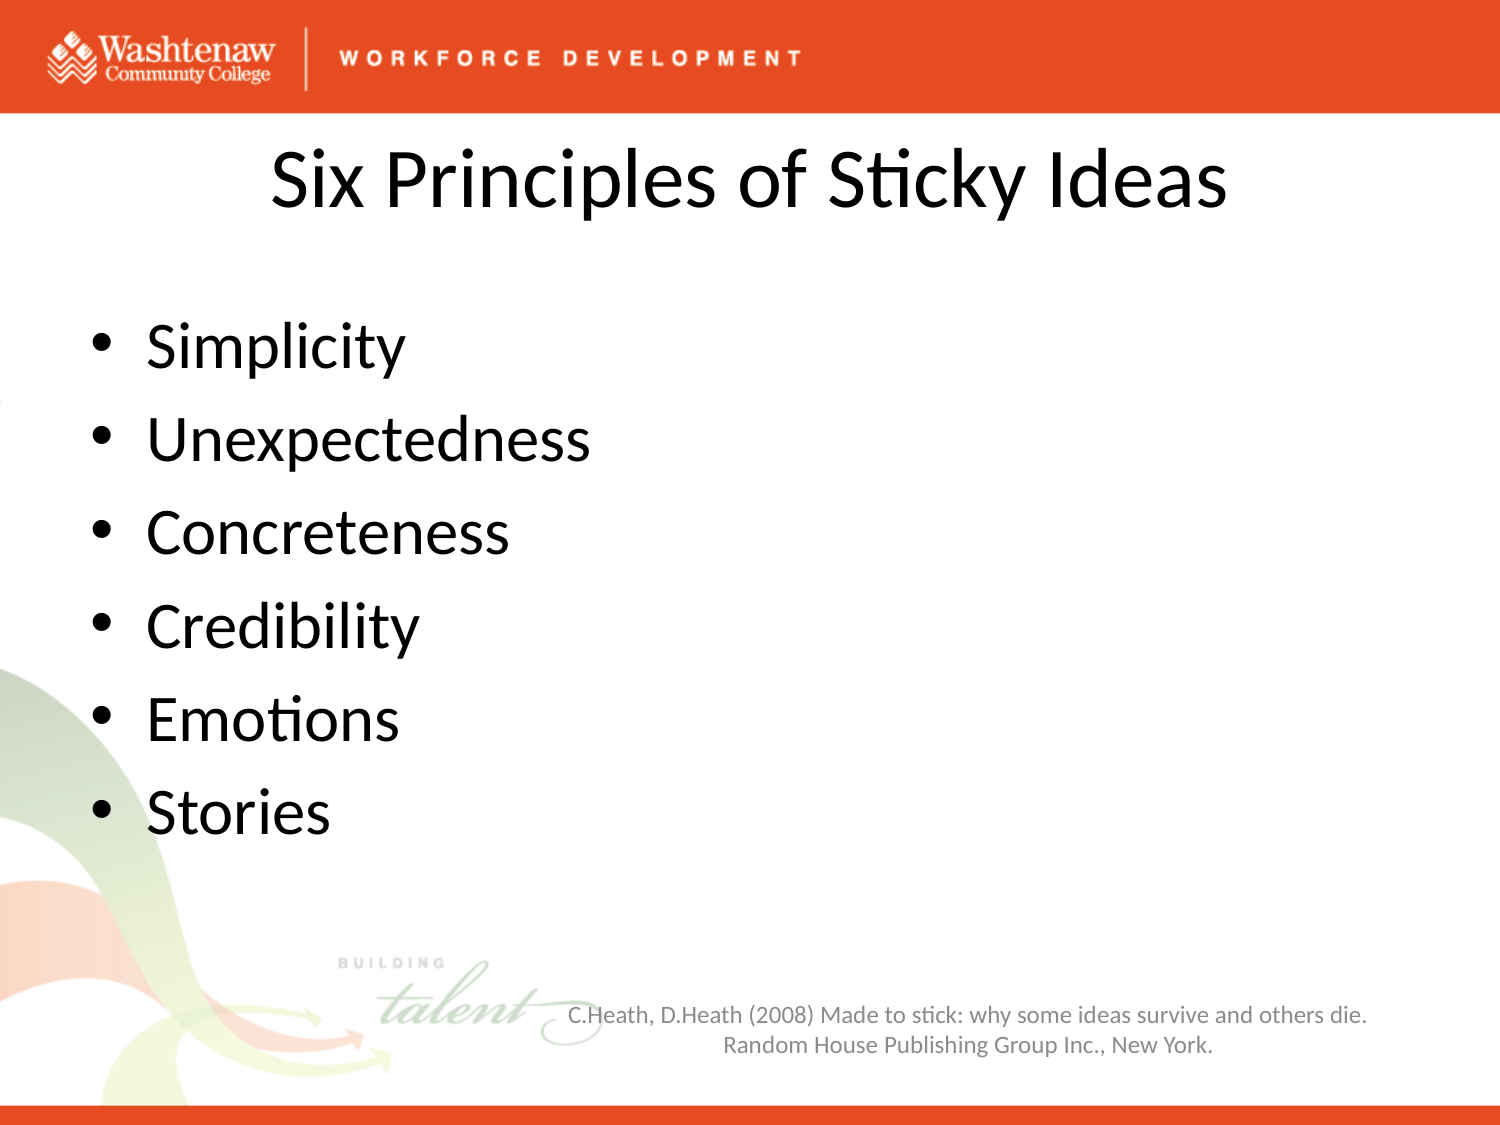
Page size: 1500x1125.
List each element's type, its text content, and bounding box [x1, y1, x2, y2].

title Six Principles of Sticky Ideas [75, 114, 1425, 233]
footer C.Heath, D.Heath (2008) Made to stick: why some ideas survive and others die. Random House Publishing Group Inc., New York. [512, 953, 1425, 1103]
picture [0, 0, 1500, 1125]
list Simplicity Unexpectedness Concreteness Credibility Emotions Stories [75, 293, 1425, 933]
